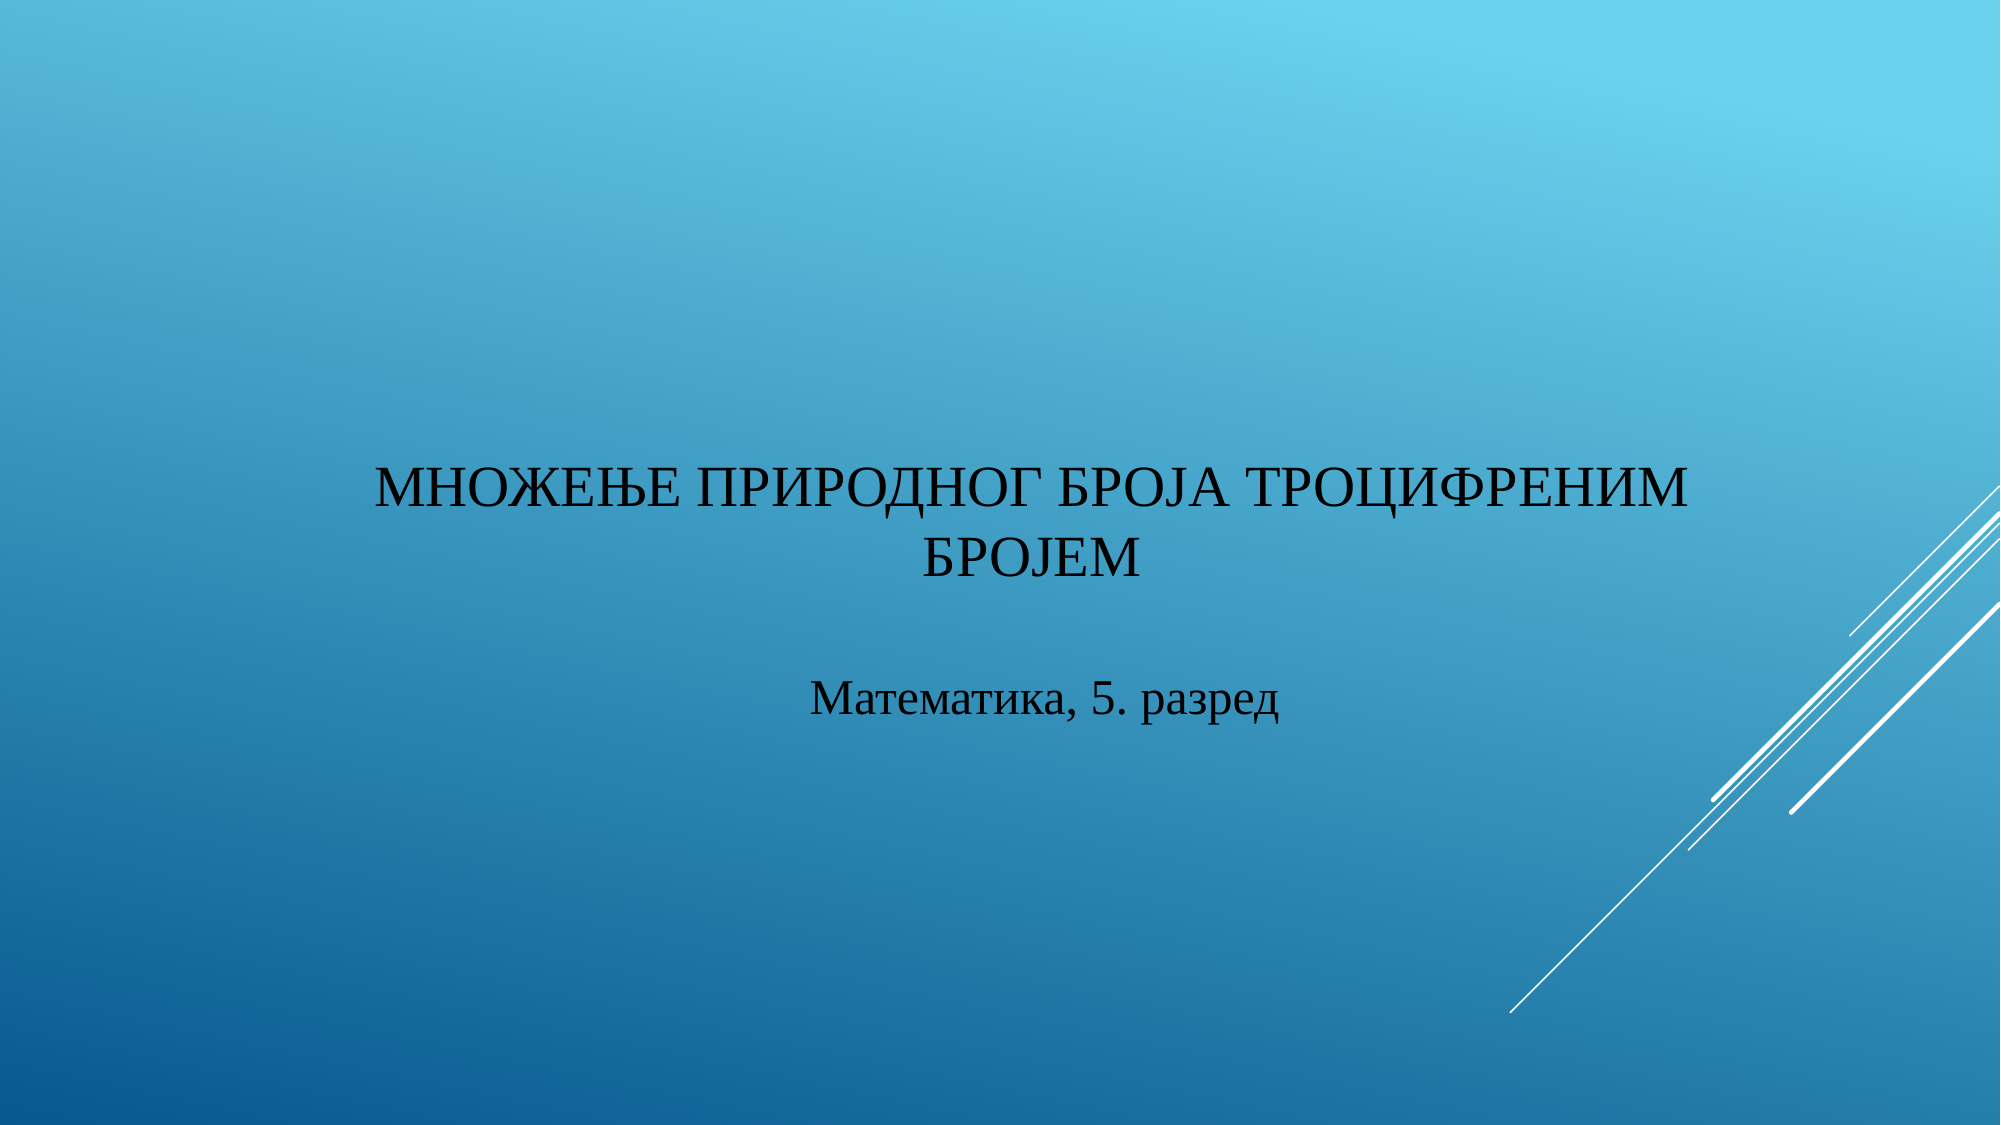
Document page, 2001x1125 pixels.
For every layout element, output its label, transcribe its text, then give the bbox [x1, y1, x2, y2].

list Математика, 5. разред [80, 657, 1481, 904]
title Множење природног броја троцифреним бројем [331, 221, 1732, 596]
